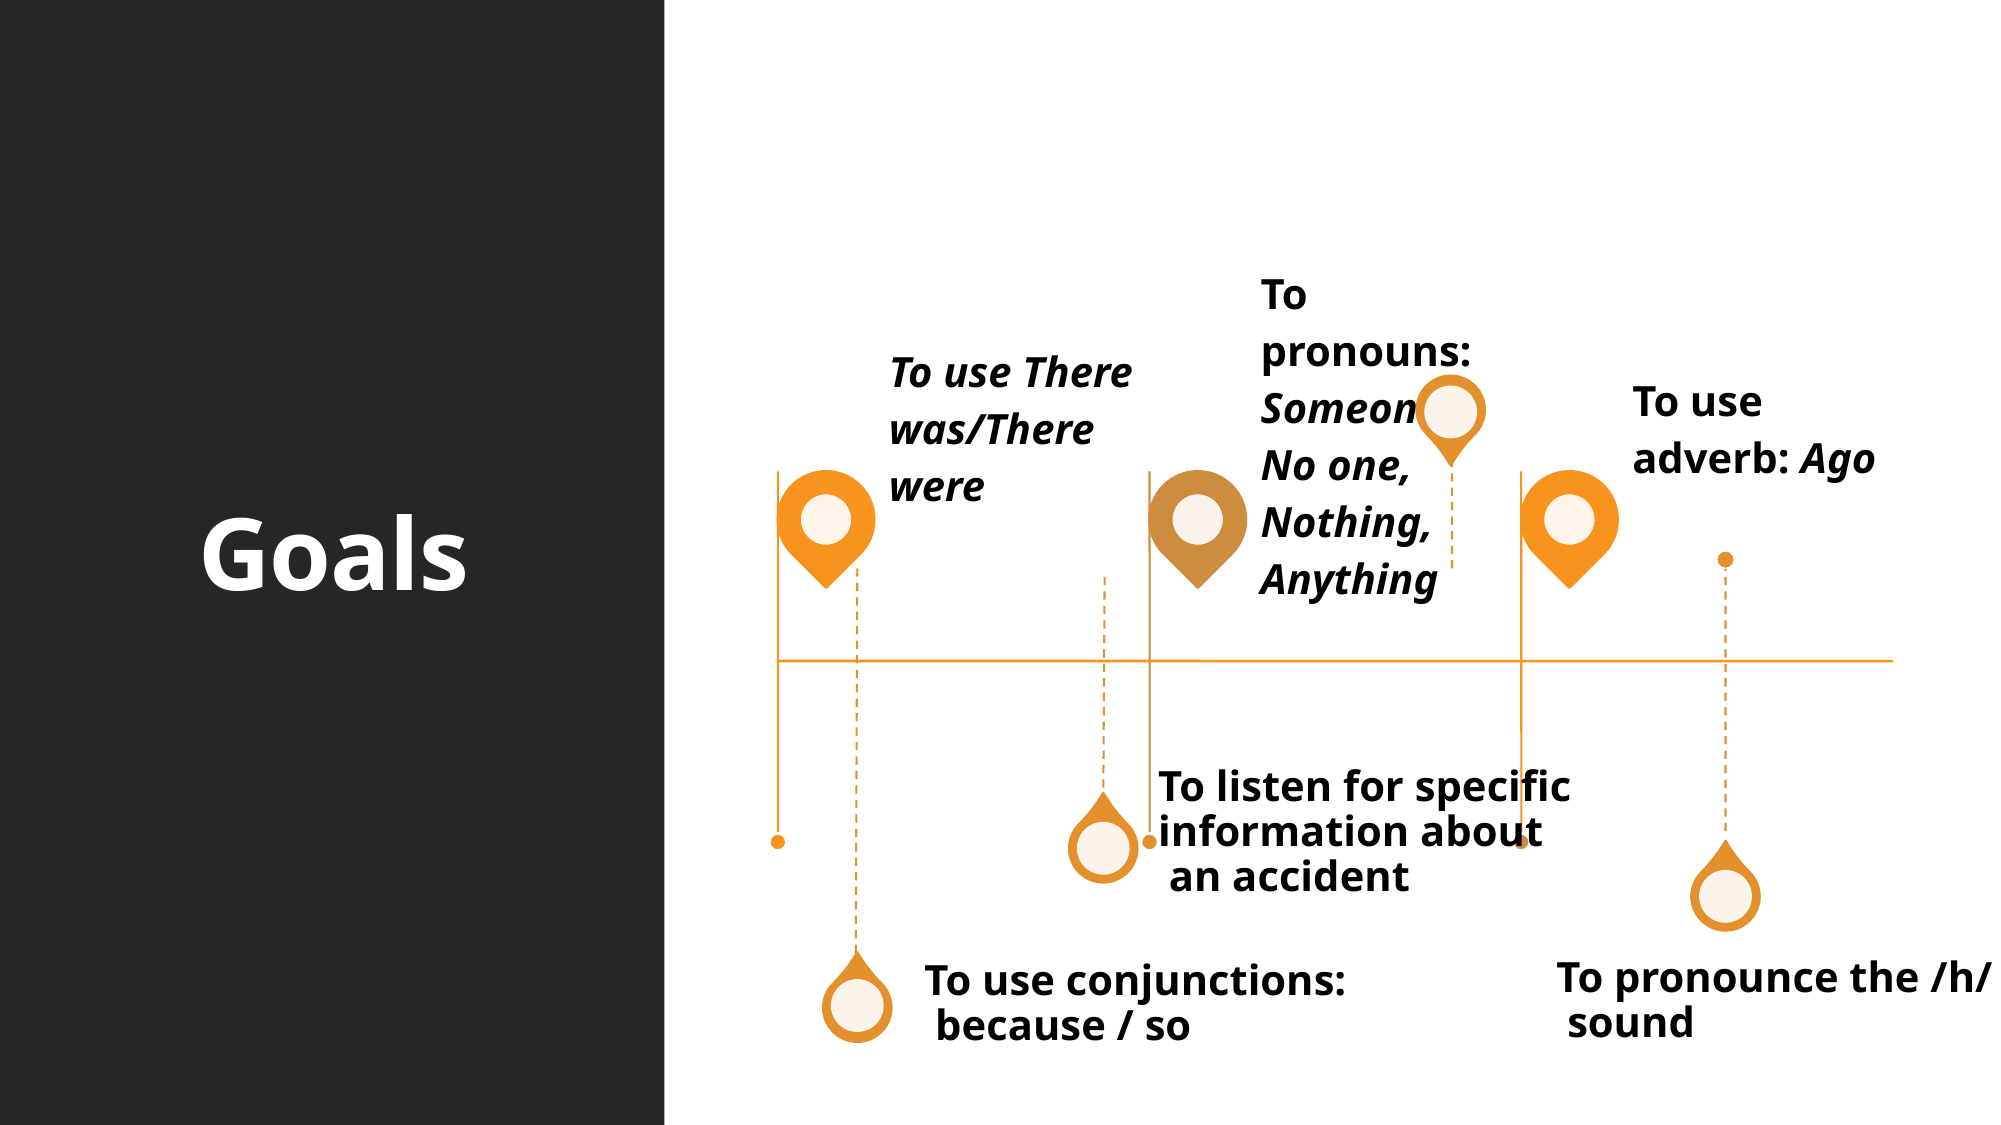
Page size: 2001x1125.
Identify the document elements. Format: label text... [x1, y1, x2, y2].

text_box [926, 814, 1622, 1120]
title Goals [80, 84, 587, 1032]
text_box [1555, 983, 2000, 1082]
text_box [666, 0, 2000, 1125]
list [777, 104, 1894, 1033]
text_box [0, 0, 666, 1125]
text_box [822, 567, 892, 1043]
